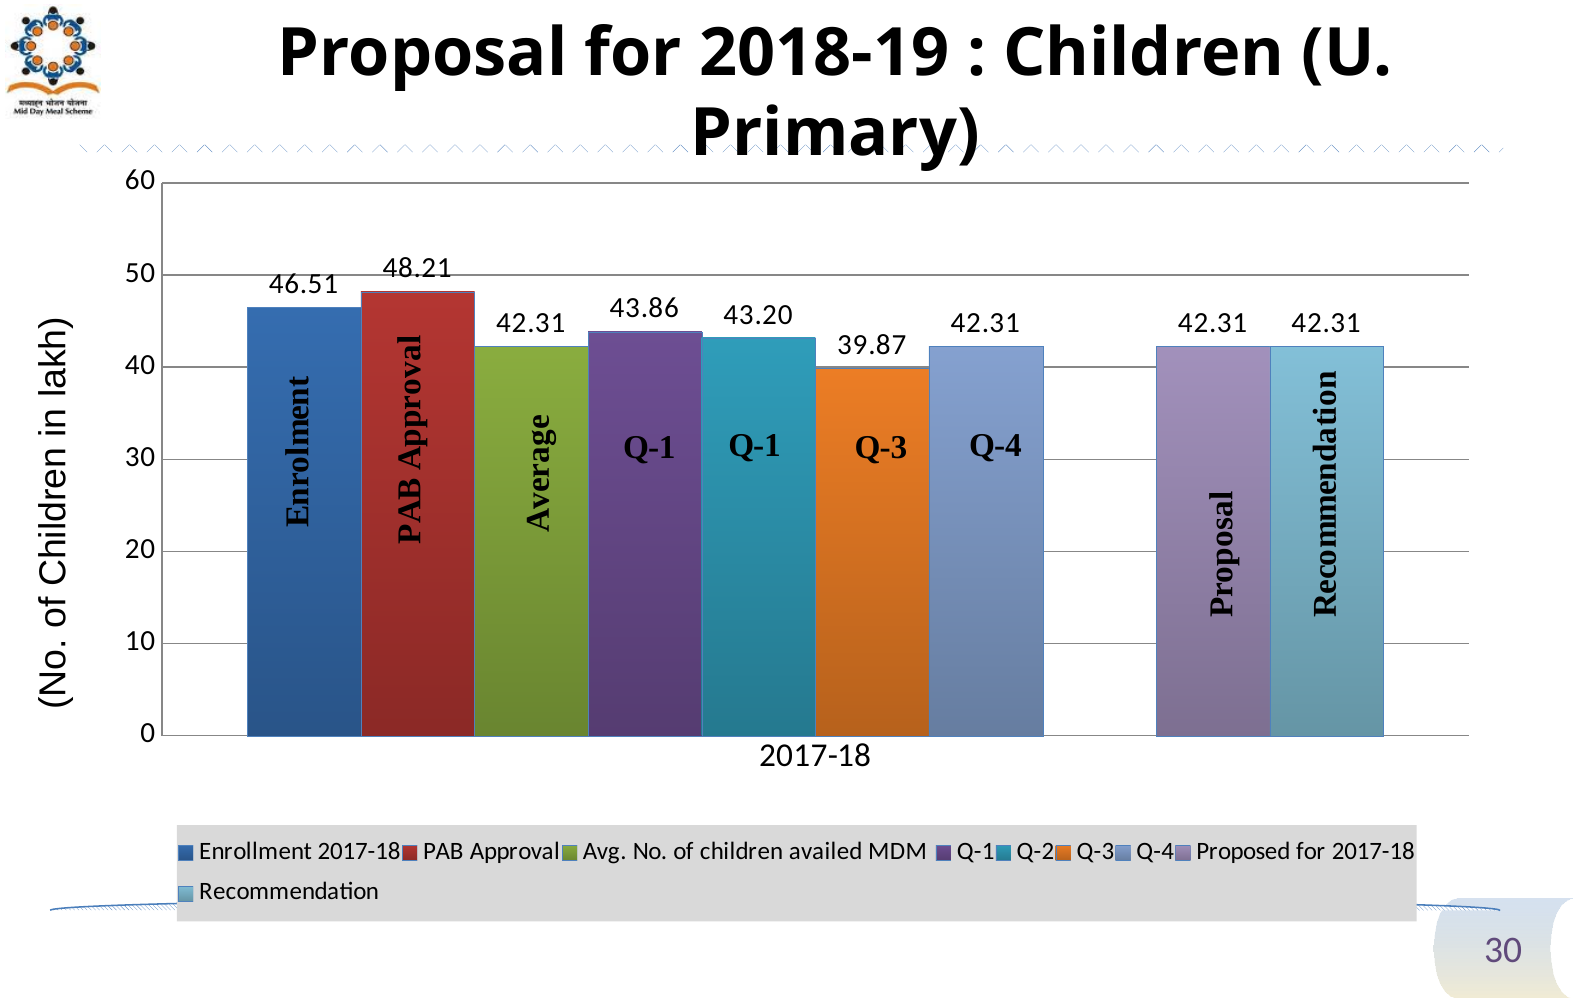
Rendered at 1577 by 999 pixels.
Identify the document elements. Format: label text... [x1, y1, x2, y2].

text_box (No. of Children in lakh) [20, 301, 75, 725]
chart [80, 148, 1507, 950]
title Proposal for 2018-19 : Children (U. Primary) [125, 0, 1546, 180]
picture [5, 4, 101, 119]
